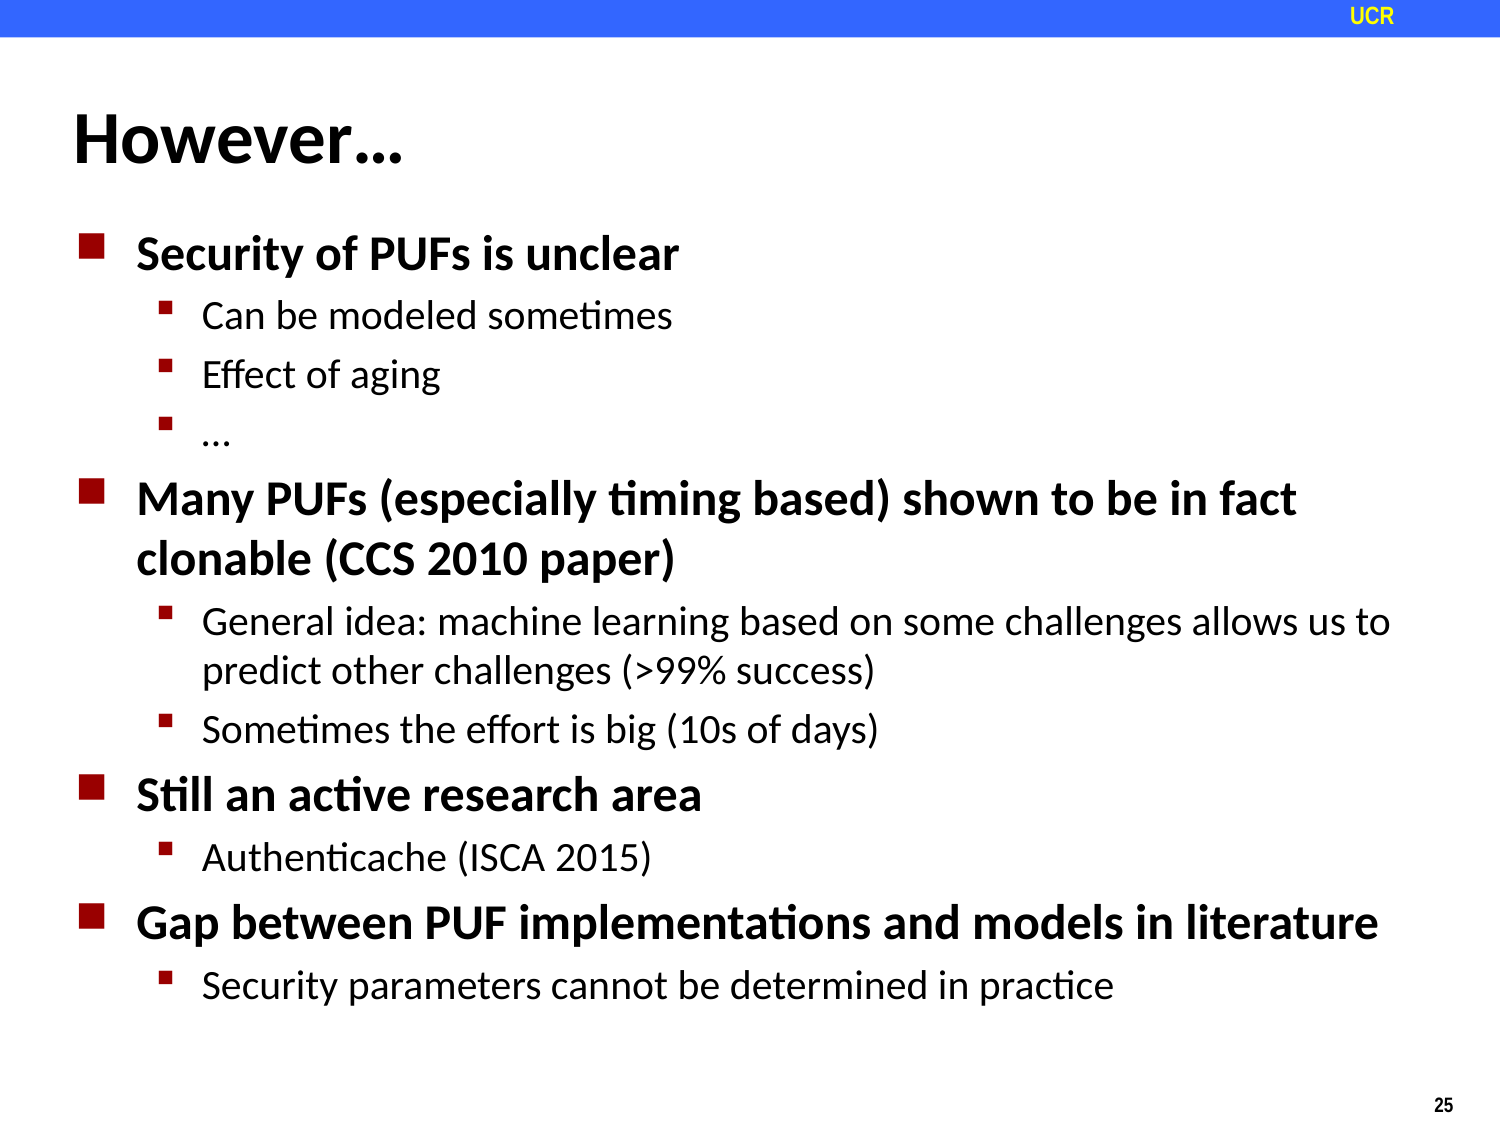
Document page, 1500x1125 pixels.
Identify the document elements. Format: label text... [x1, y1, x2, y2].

title However… [58, 71, 1305, 197]
list Security of PUFs is unclear Can be modeled sometimes Effect of aging … Many PUFs (especially timing based) shown to be in fact clonable (CCS 2010 paper) General idea: machine learning based on some challenges allows us to predict other challenges (>99% success) Sometimes the effort is big (10s of days) Still an active research area Authenticache (ISCA 2015) Gap between PUF implementations and models in literature Security parameters cannot be determined in practice [64, 212, 1426, 1029]
